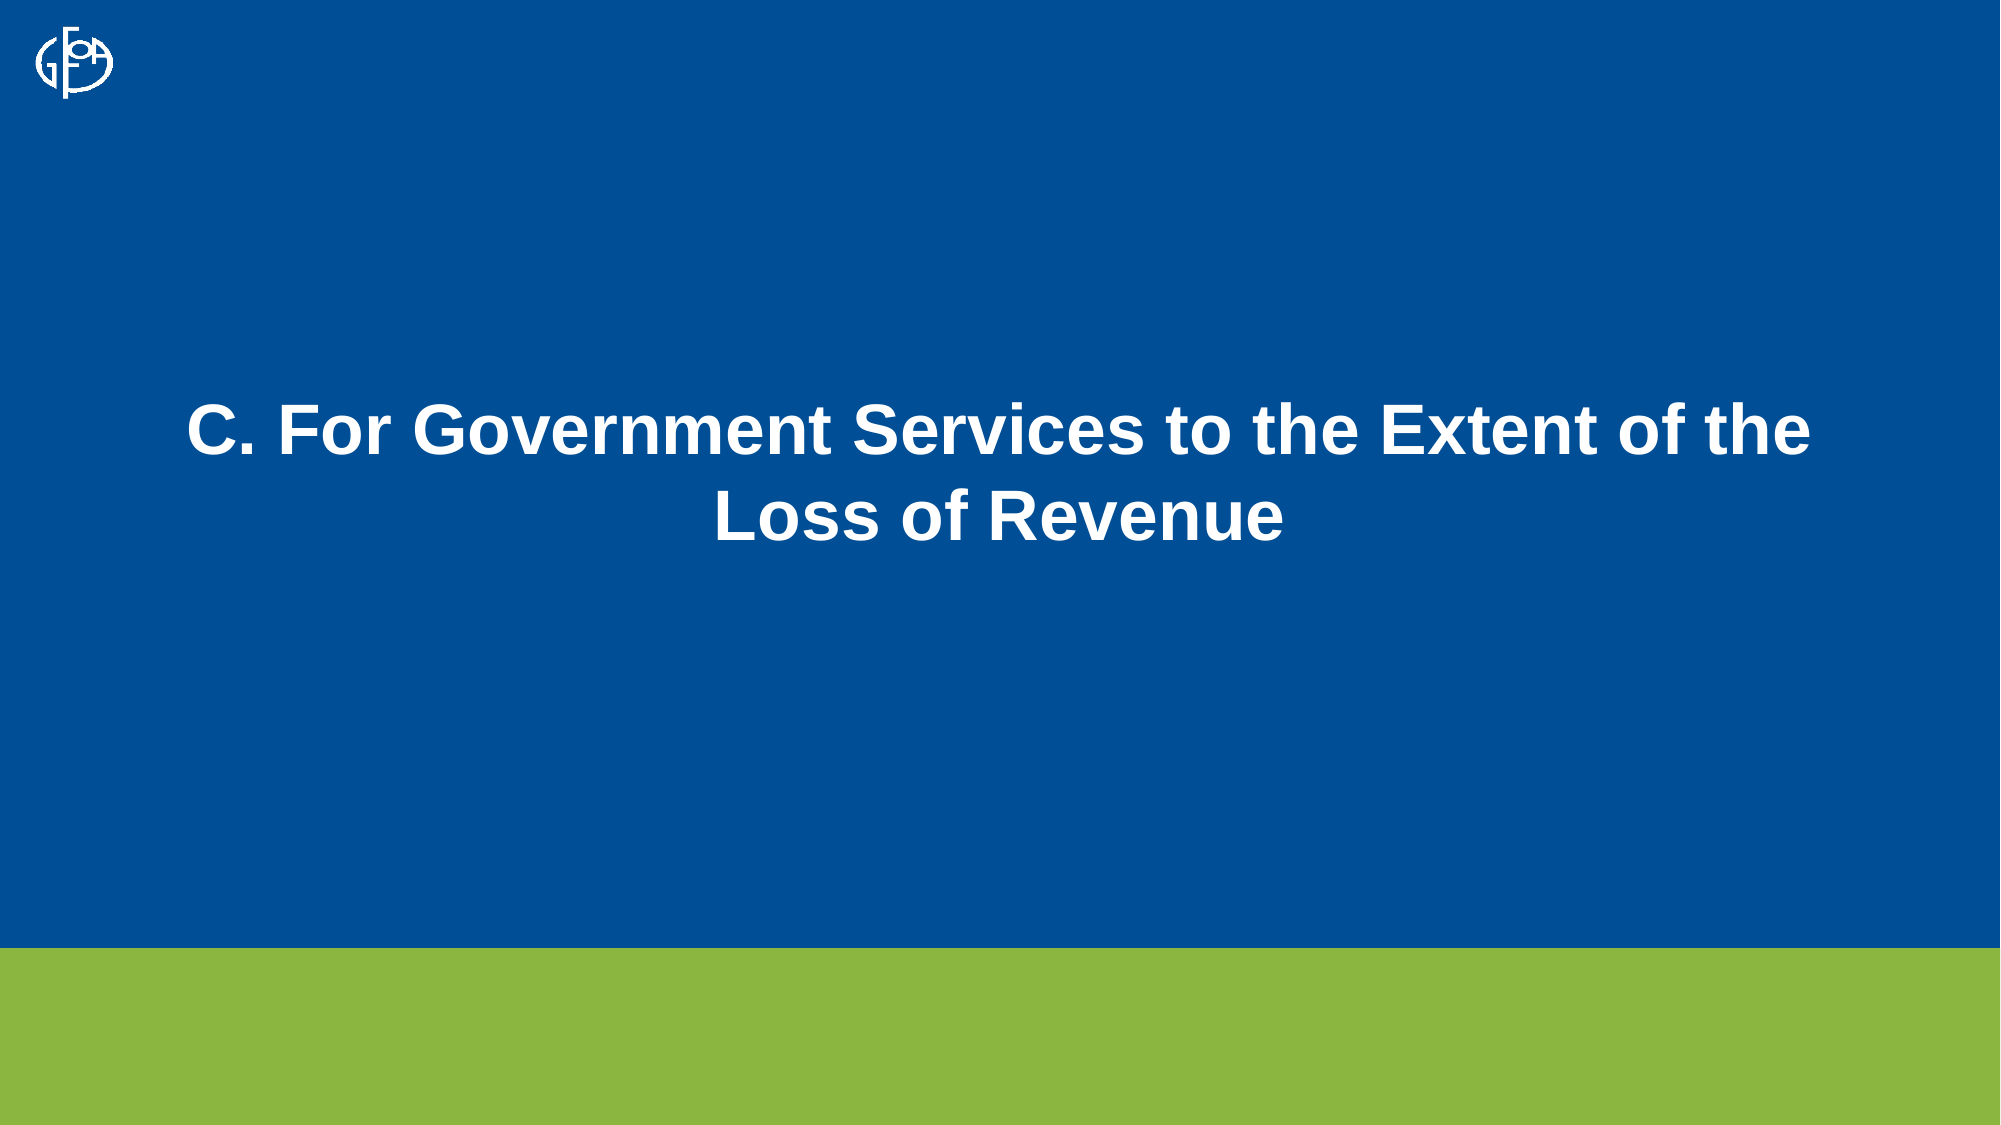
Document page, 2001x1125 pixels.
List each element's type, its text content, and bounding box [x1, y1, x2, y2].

picture [30, 24, 117, 100]
title C. For Government Services to the Extent of the Loss of Revenue [99, 375, 1900, 563]
